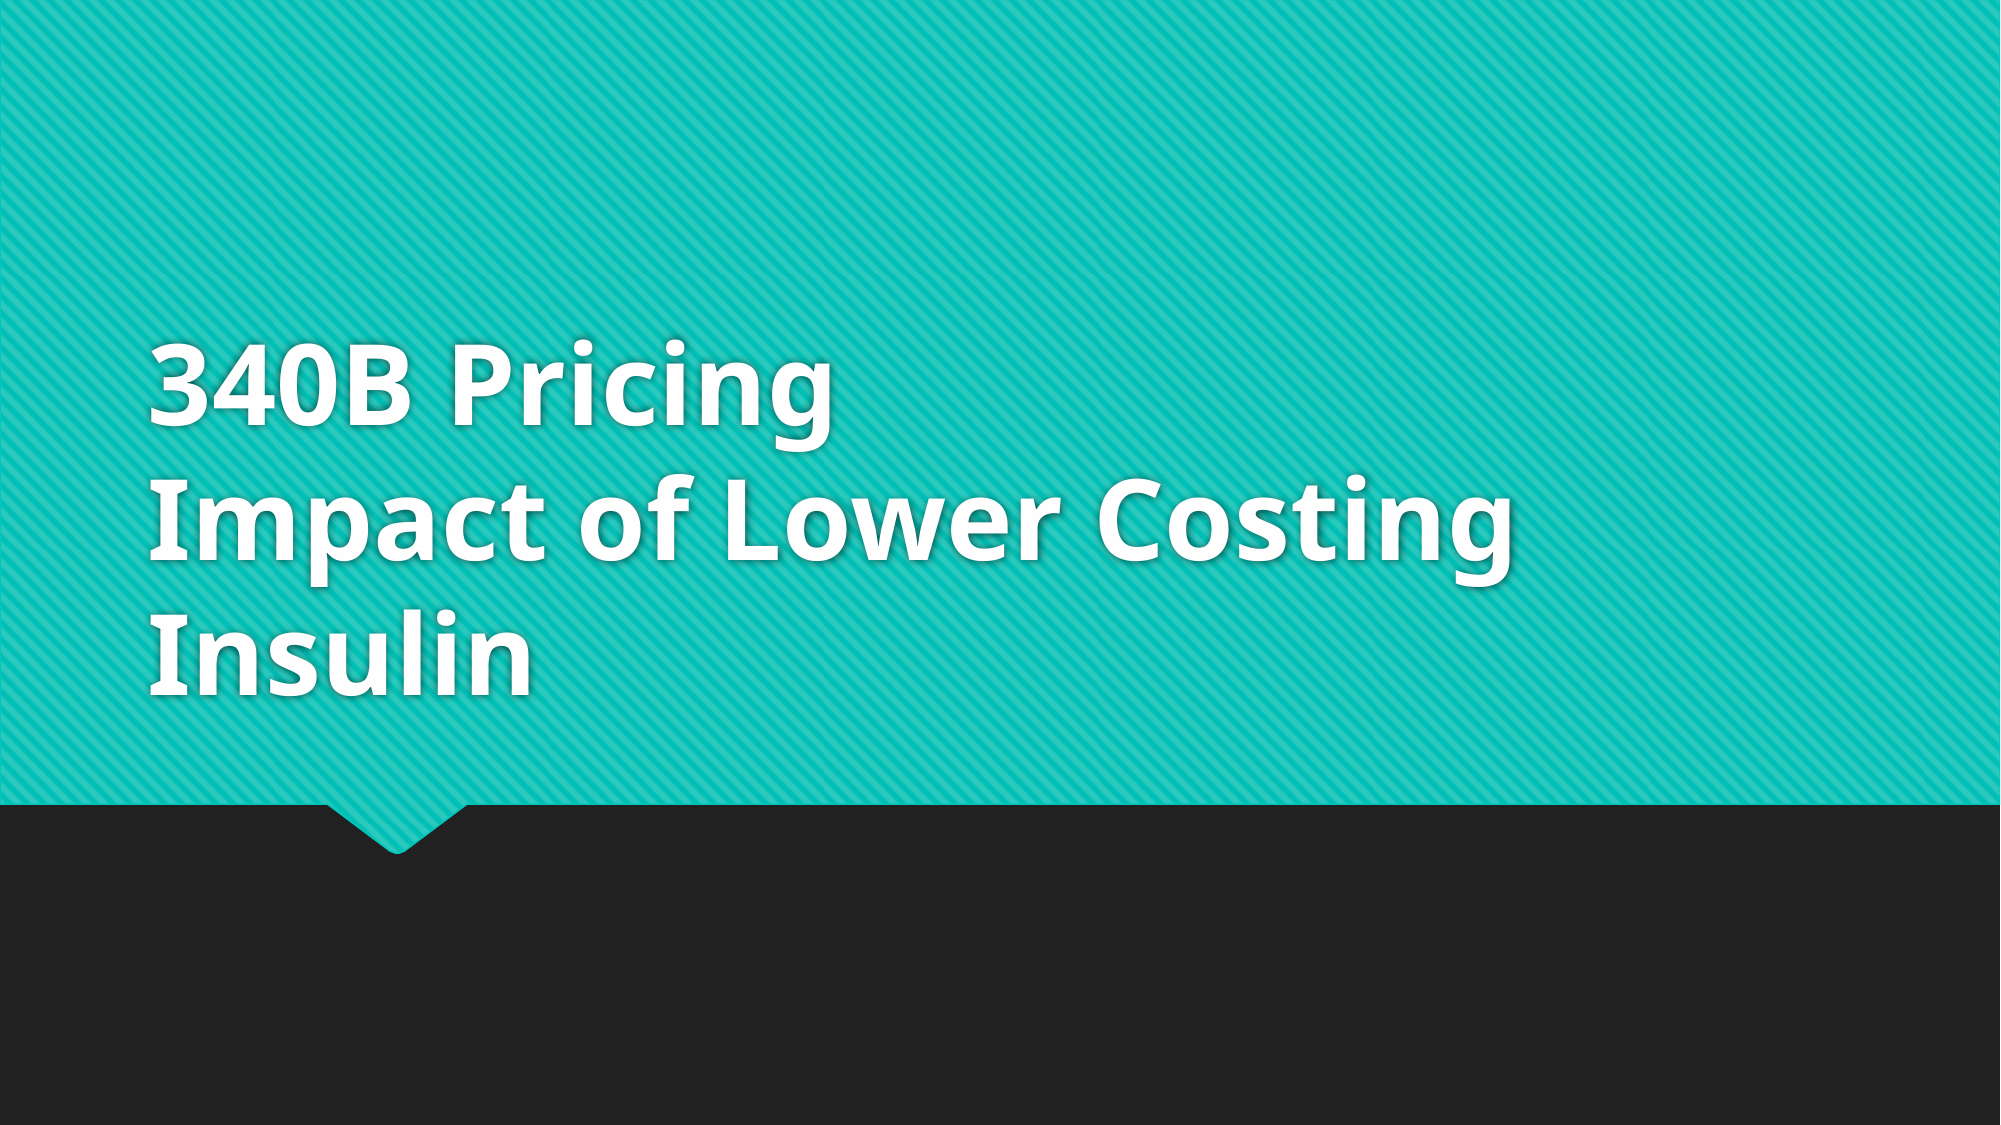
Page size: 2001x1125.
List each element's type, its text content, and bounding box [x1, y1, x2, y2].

title 340B Pricing Impact of Lower Costing Insulin [132, 237, 1868, 726]
